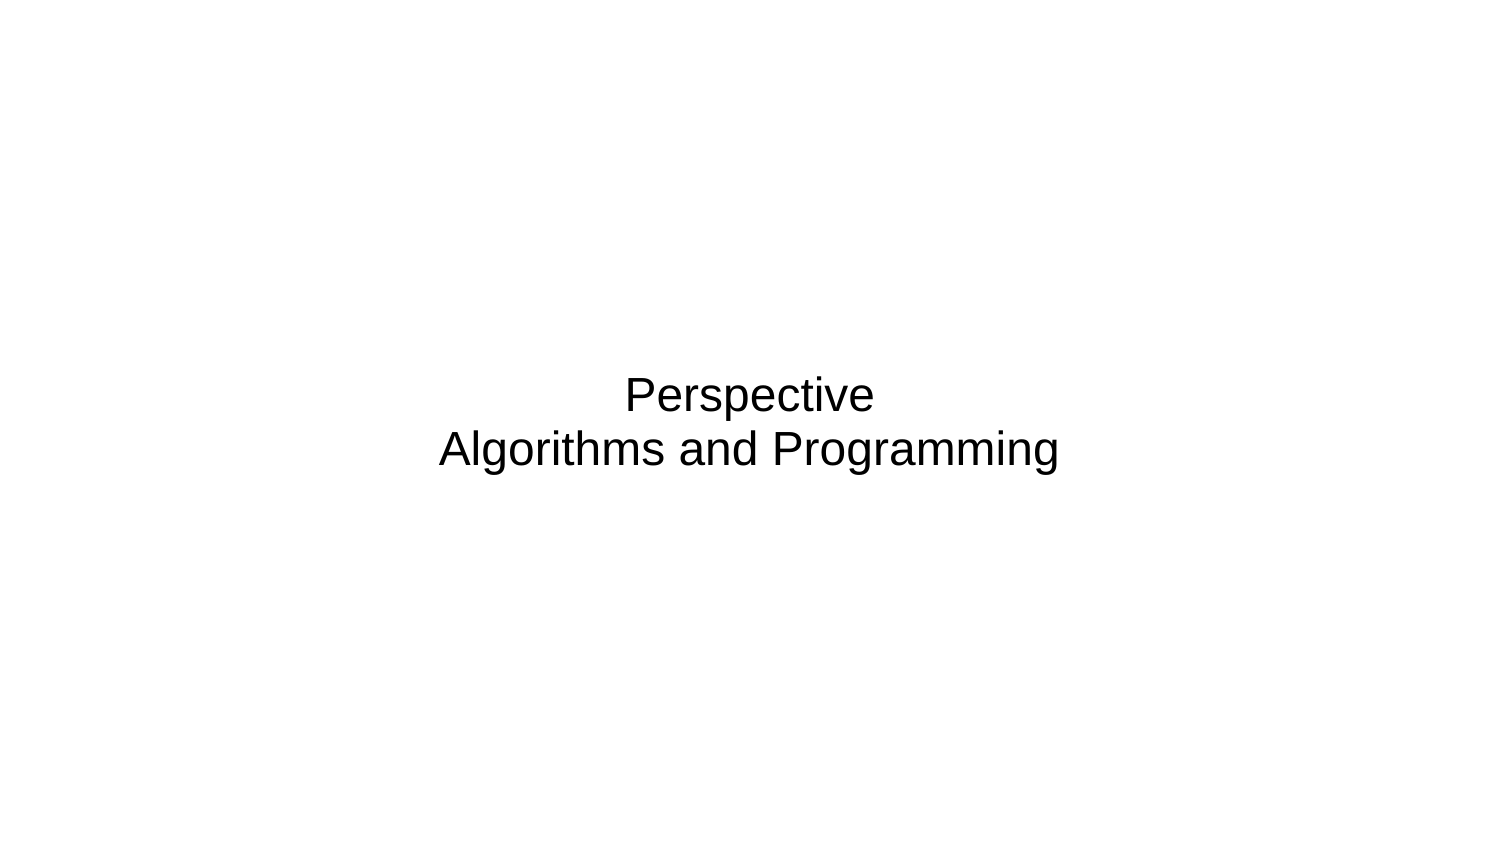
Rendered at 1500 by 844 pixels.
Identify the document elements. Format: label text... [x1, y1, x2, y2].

title Perspective Algorithms and Programming [51, 352, 1449, 491]
